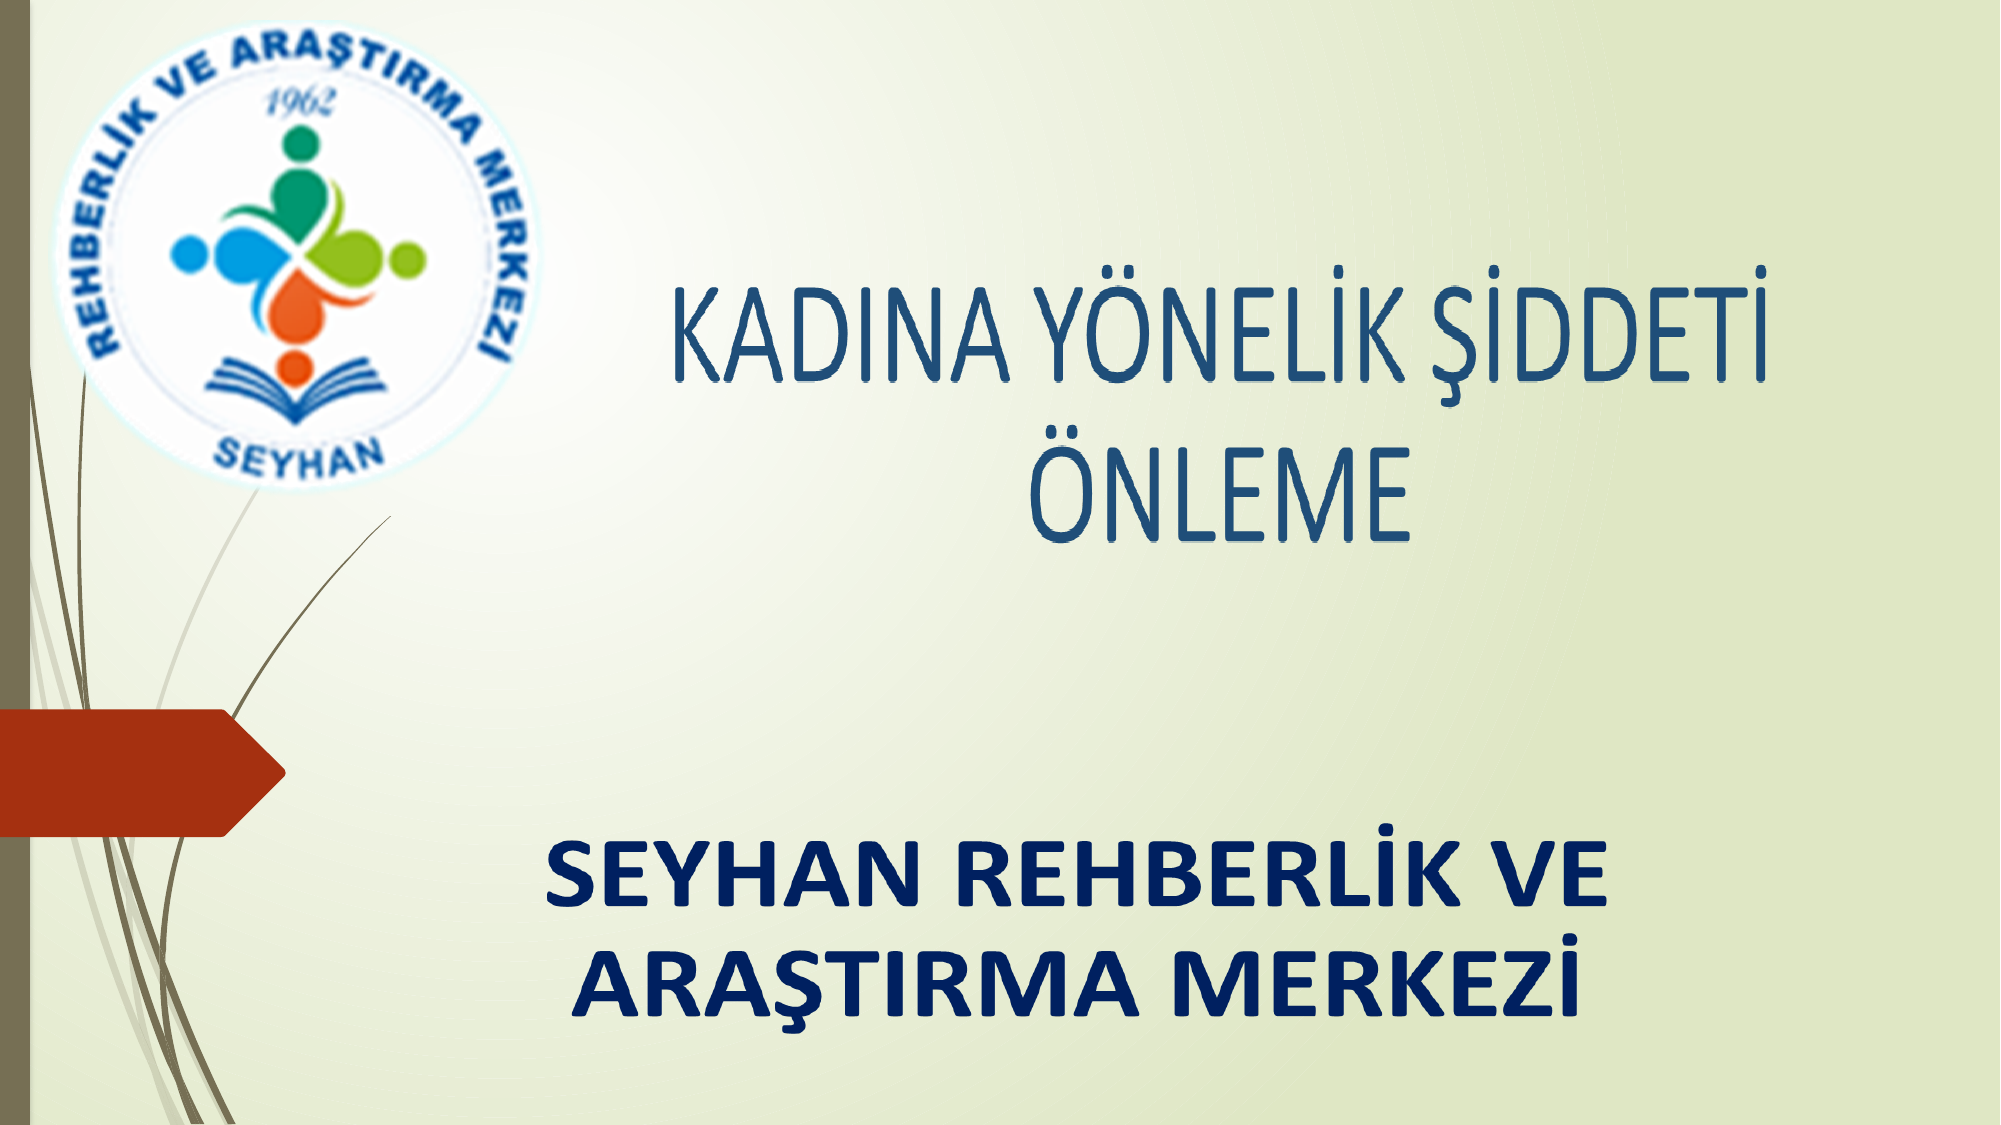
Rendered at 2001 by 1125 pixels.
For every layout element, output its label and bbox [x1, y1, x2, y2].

picture [48, 20, 548, 505]
picture [597, 95, 1862, 671]
picture [342, 779, 1812, 1105]
